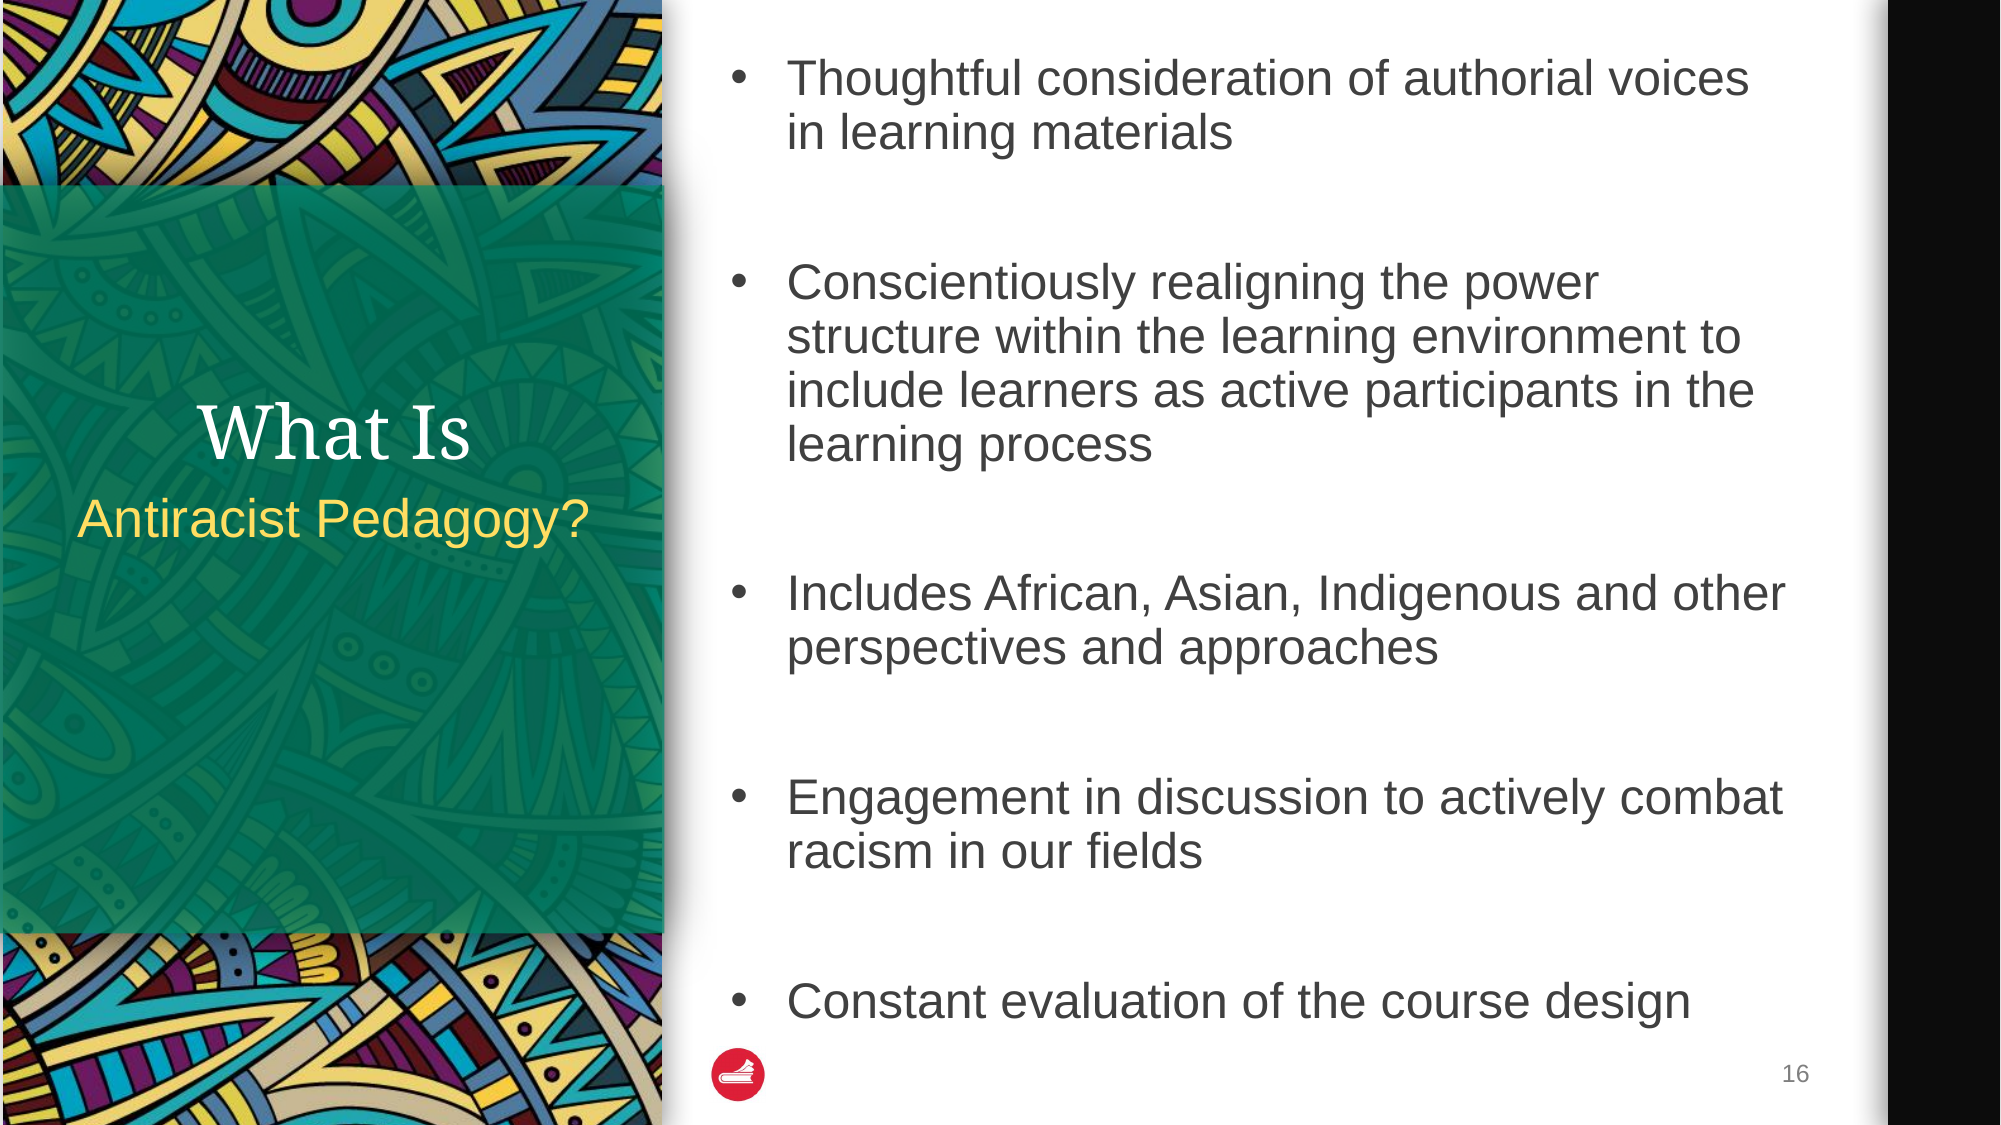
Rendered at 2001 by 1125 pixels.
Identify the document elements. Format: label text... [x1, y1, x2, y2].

title What Is [40, 219, 629, 483]
list Antiracist Pedagogy? [40, 483, 629, 896]
slide_number 16 [1622, 1042, 1810, 1104]
list Thoughtful consideration of authorial voices in learning materials Conscientiously realigning the power structure within the learning environment to include learners as active participants in the learning process Includes African, Asian, Indigenous and other perspectives and approaches Engagement in discussion to actively combat racism in our fields Constant evaluation of the course design [715, 45, 1810, 1065]
picture [3, 934, 662, 1125]
picture [709, 1046, 766, 1103]
picture [3, 0, 662, 185]
